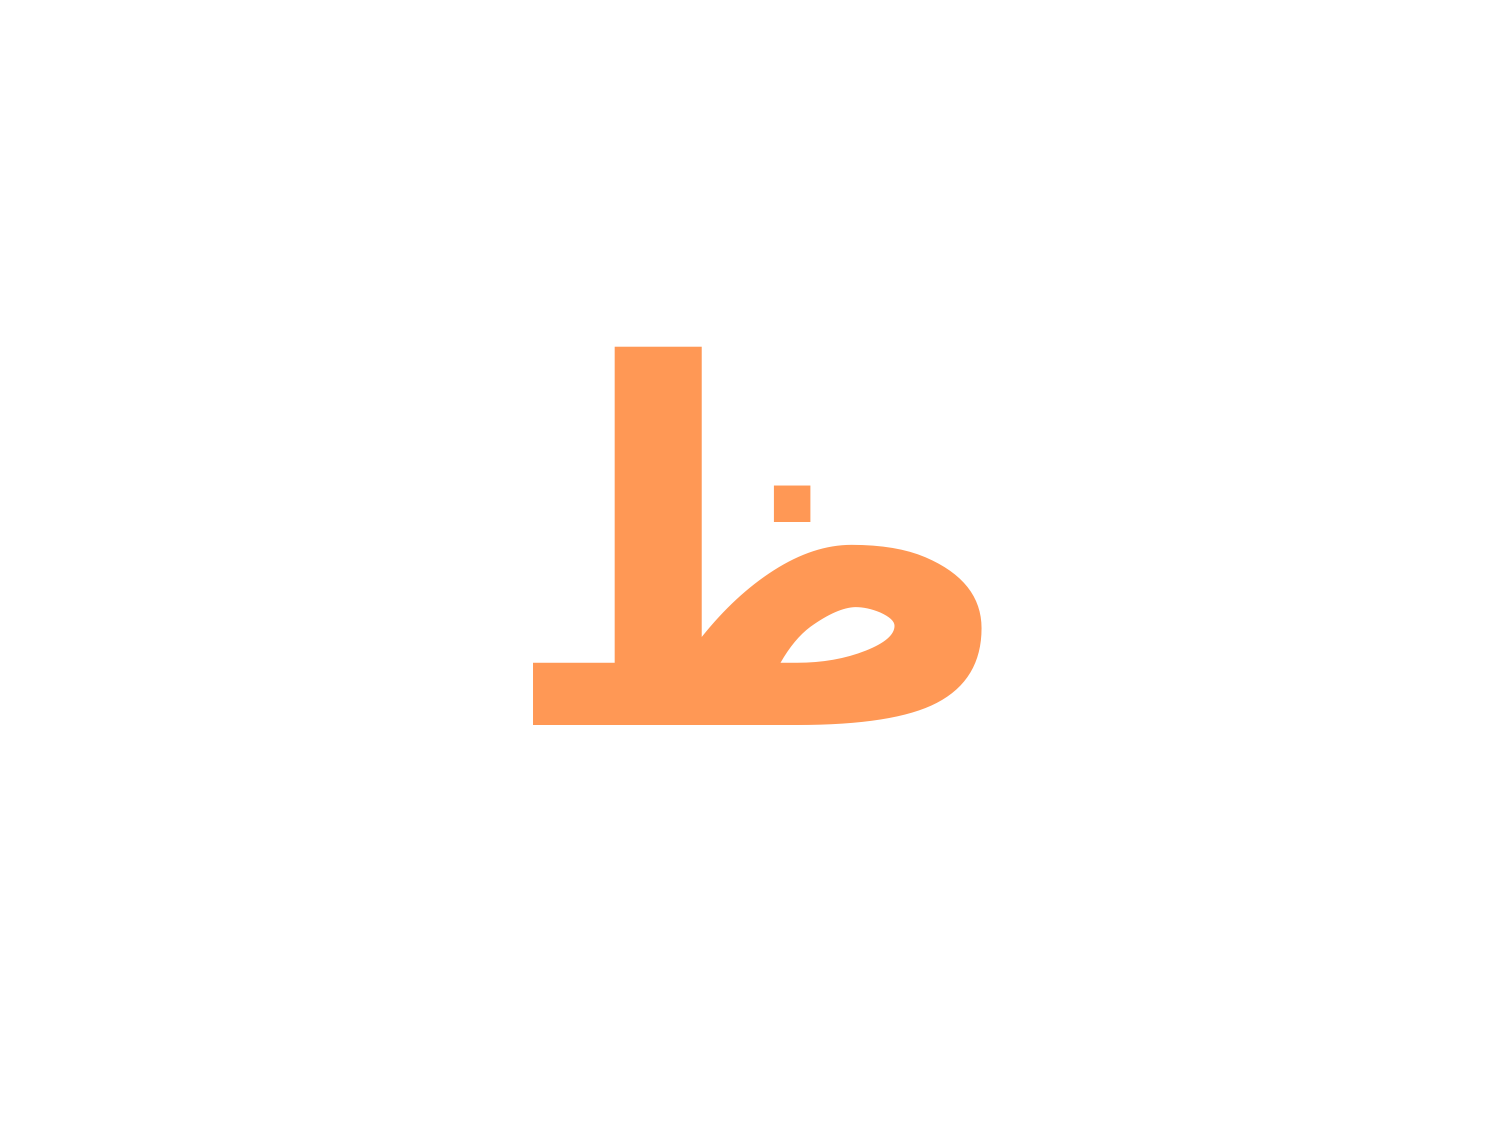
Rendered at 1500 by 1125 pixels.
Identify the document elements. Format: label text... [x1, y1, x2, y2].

text_box ظ [483, 219, 1031, 833]
